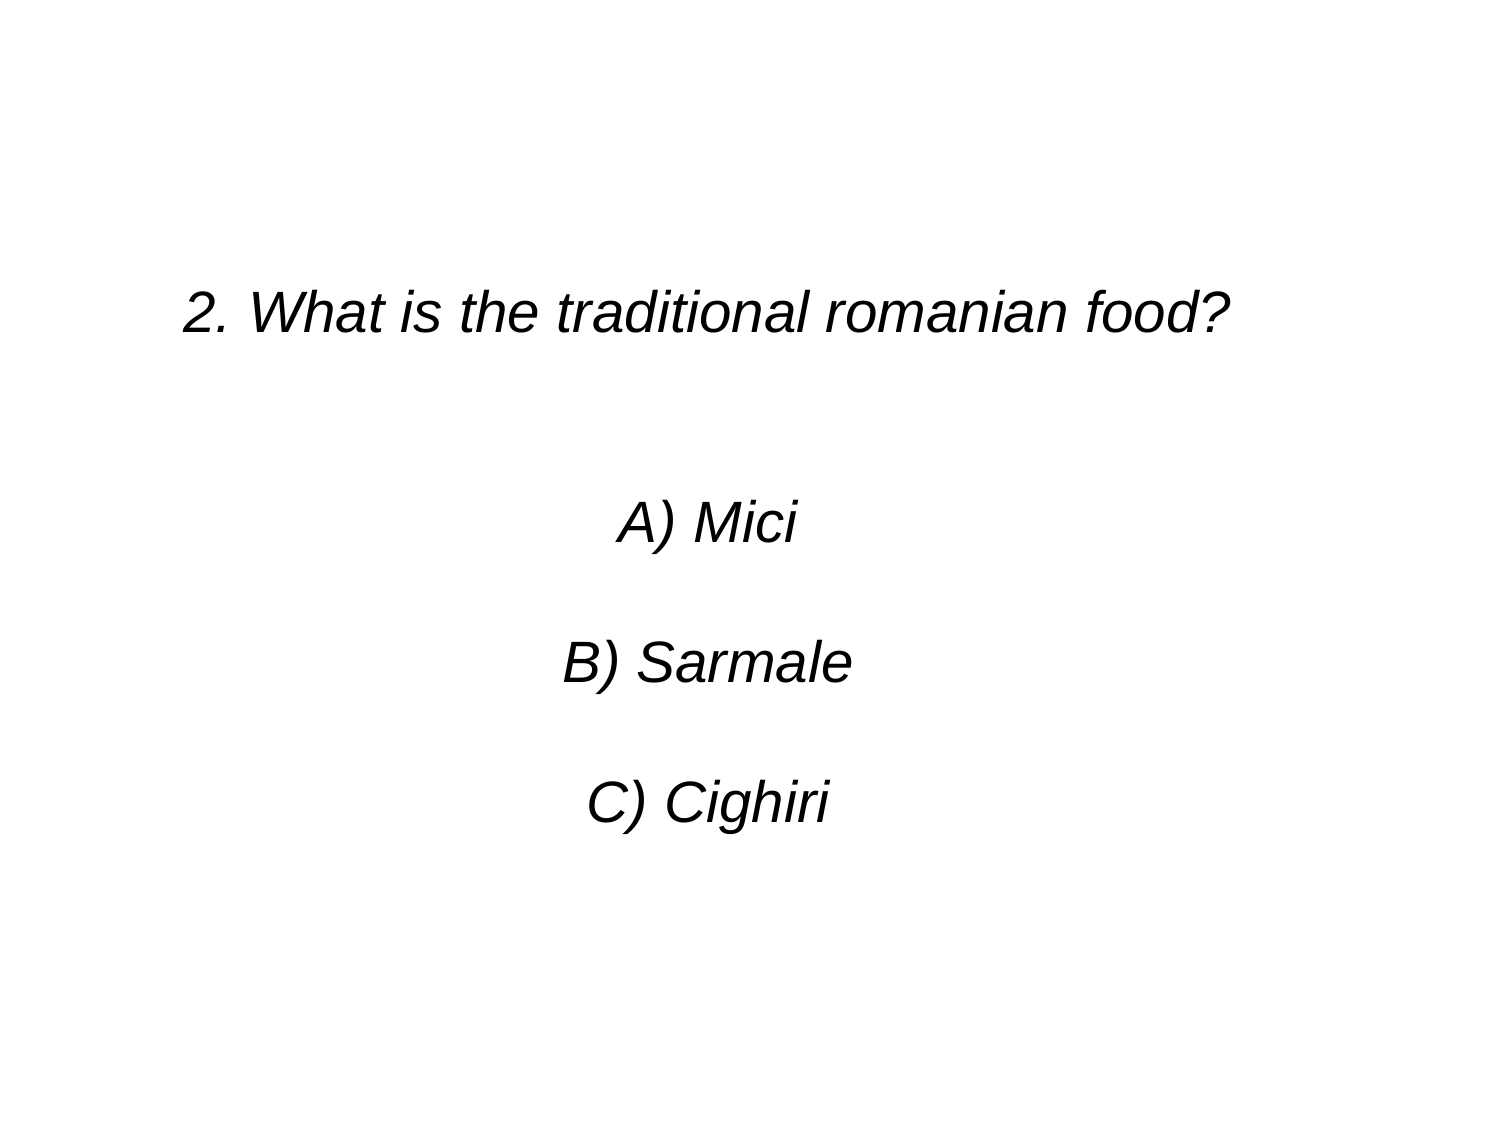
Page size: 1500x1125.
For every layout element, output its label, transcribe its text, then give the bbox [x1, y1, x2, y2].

text_box 2. What is the traditional romanian food? Mici B) Sarmale C) Cighiri [93, 267, 1323, 1125]
